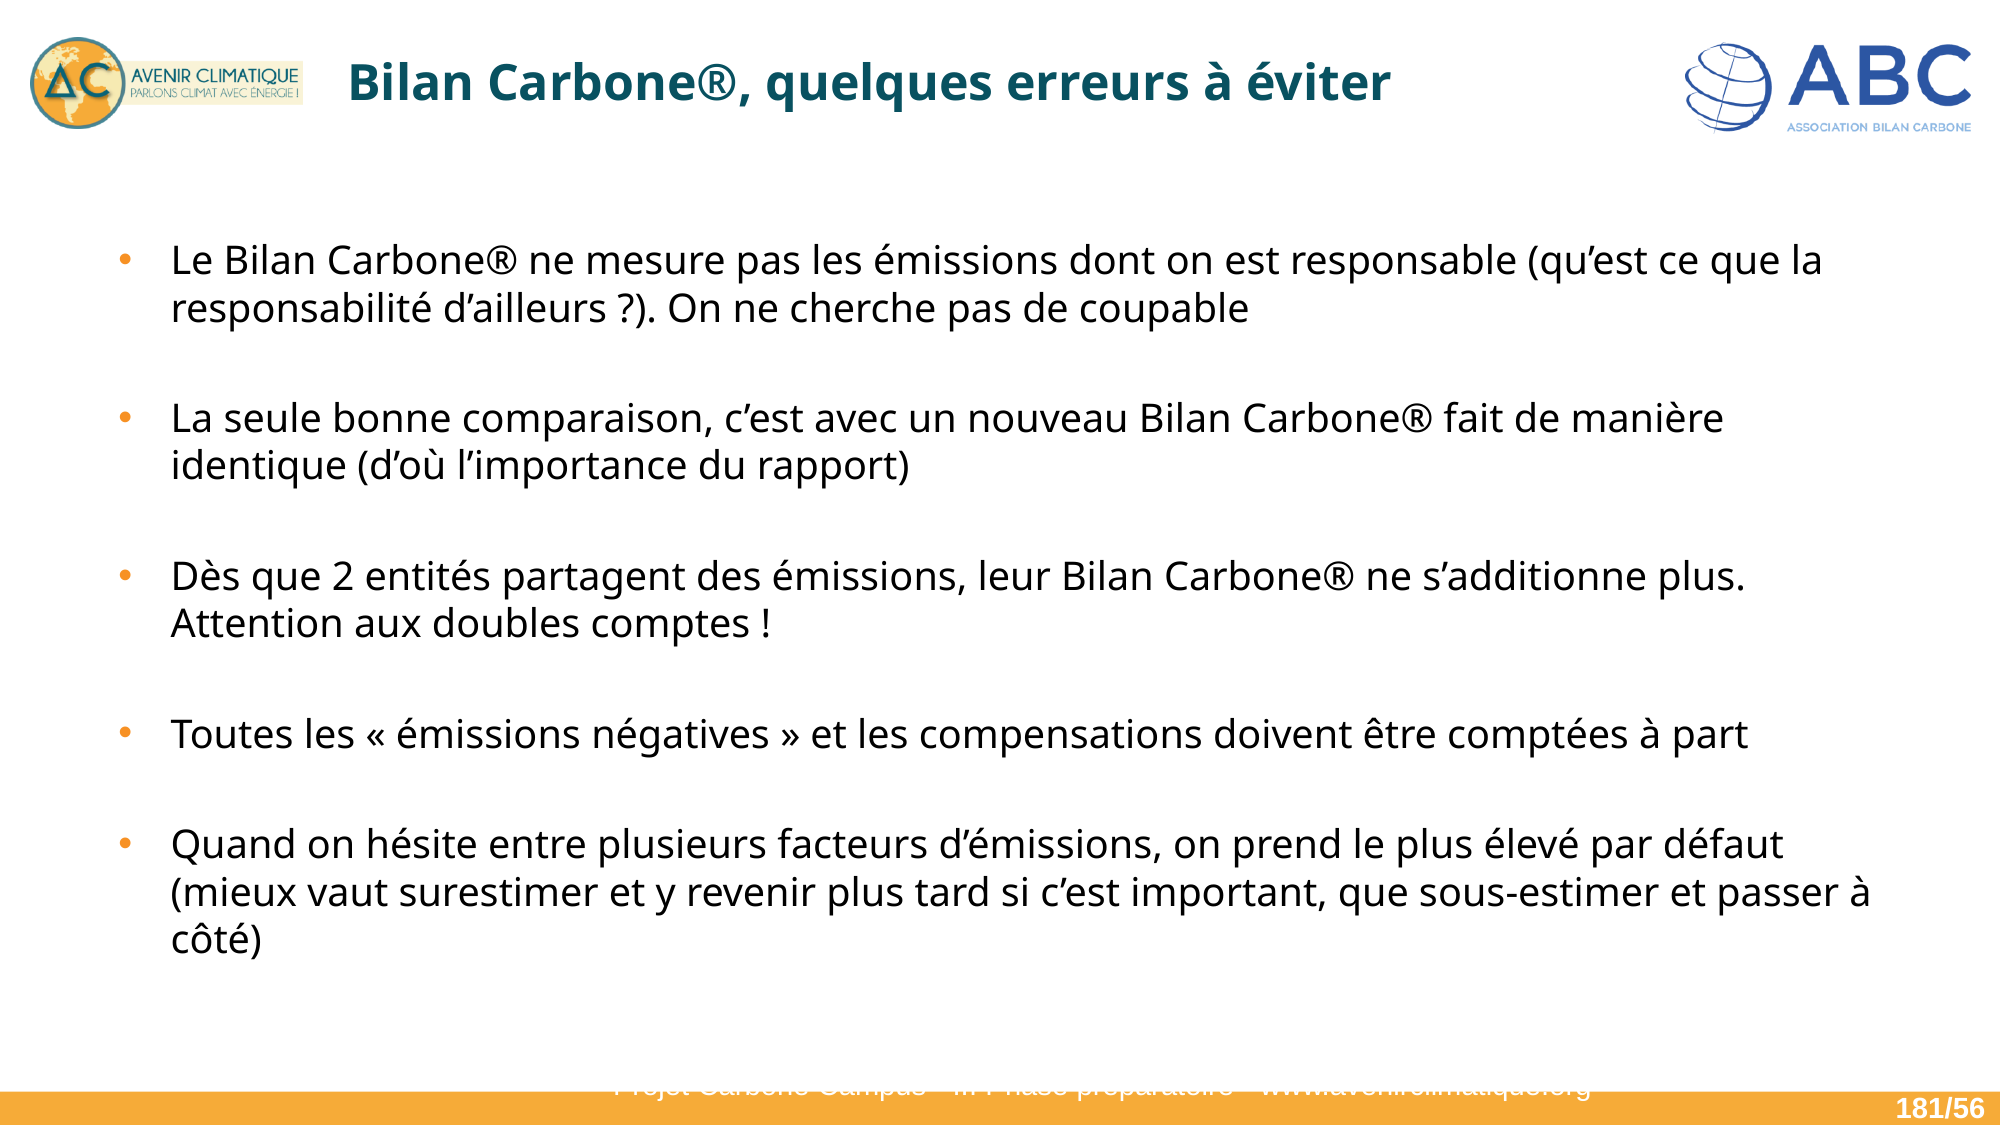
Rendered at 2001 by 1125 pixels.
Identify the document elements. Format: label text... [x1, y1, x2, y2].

footer Projet Carbone Campus - III Phase préparatoire - www.avenirclimatique.org [598, 1058, 2000, 1125]
title Bilan Carbone®, quelques erreurs à éviter [332, 0, 1650, 161]
picture [1685, 42, 1971, 134]
list Le Bilan Carbone® ne mesure pas les émissions dont on est responsable (qu’est ce que la responsabilité d’ailleurs ?). On ne cherche pas de coupable La seule bonne comparaison, c’est avec un nouveau Bilan Carbone® fait de manière identique (d’où l’importance du rapport) Dès que 2 entités partagent des émissions, leur Bilan Carbone® ne s’additionne plus. Attention aux doubles comptes ! Toutes les « émissions négatives » et les compensations doivent être comptées à part Quand on hésite entre plusieurs facteurs d’émissions, on prend le plus élevé par défaut (mieux vaut surestimer et y revenir plus tard si c’est important, que sous-estimer et passer à côté) [99, 172, 1900, 970]
picture [30, 37, 303, 129]
slide_number 181/56 [1785, 1082, 2000, 1125]
